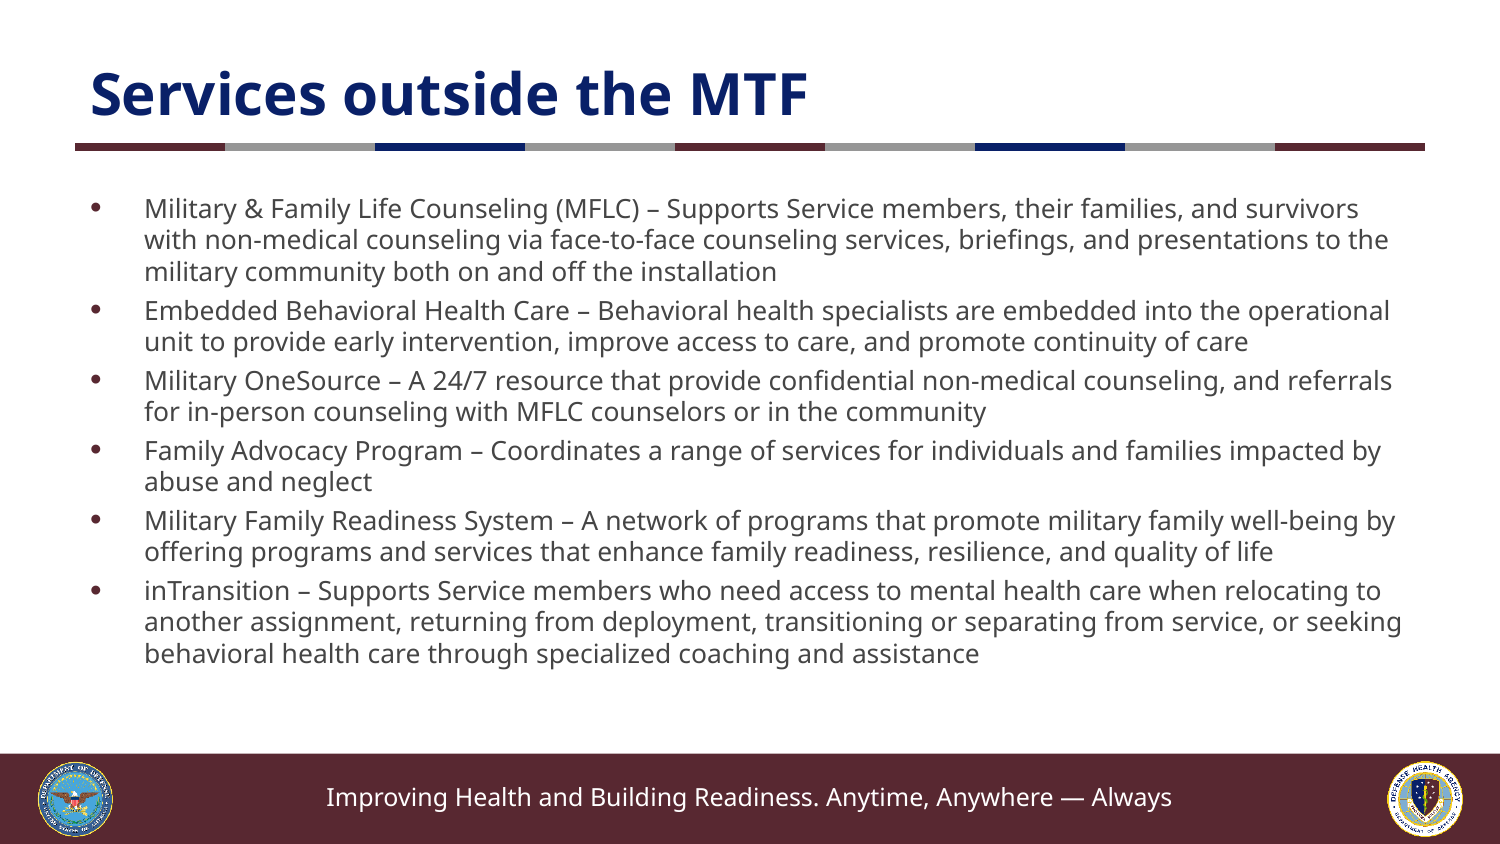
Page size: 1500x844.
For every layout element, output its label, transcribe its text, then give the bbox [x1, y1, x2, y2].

list Military & Family Life Counseling (MFLC) – Supports Service members, their families, and survivors with non-medical counseling via face-to-face counseling services, briefings, and presentations to the military community both on and off the installation Embedded Behavioral Health Care – Behavioral health specialists are embedded into the operational unit to provide early intervention, improve access to care, and promote continuity of care Military OneSource – A 24/7 resource that provide confidential non-medical counseling, and referrals for in-person counseling with MFLC counselors or in the community Family Advocacy Program – Coordinates a range of services for individuals and families impacted by abuse and neglect Military Family Readiness System – A network of programs that promote military family well-being by offering programs and services that enhance family readiness, resilience, and quality of life inTransition – Supports Service members who need access to mental health care when relocating to another assignment, returning from deployment, transitioning or separating from service, or seeking behavioral health care through specialized coaching and assistance [75, 184, 1425, 722]
title Services outside the MTF [75, 21, 1425, 163]
picture [29, 753, 121, 844]
picture [1387, 761, 1463, 837]
